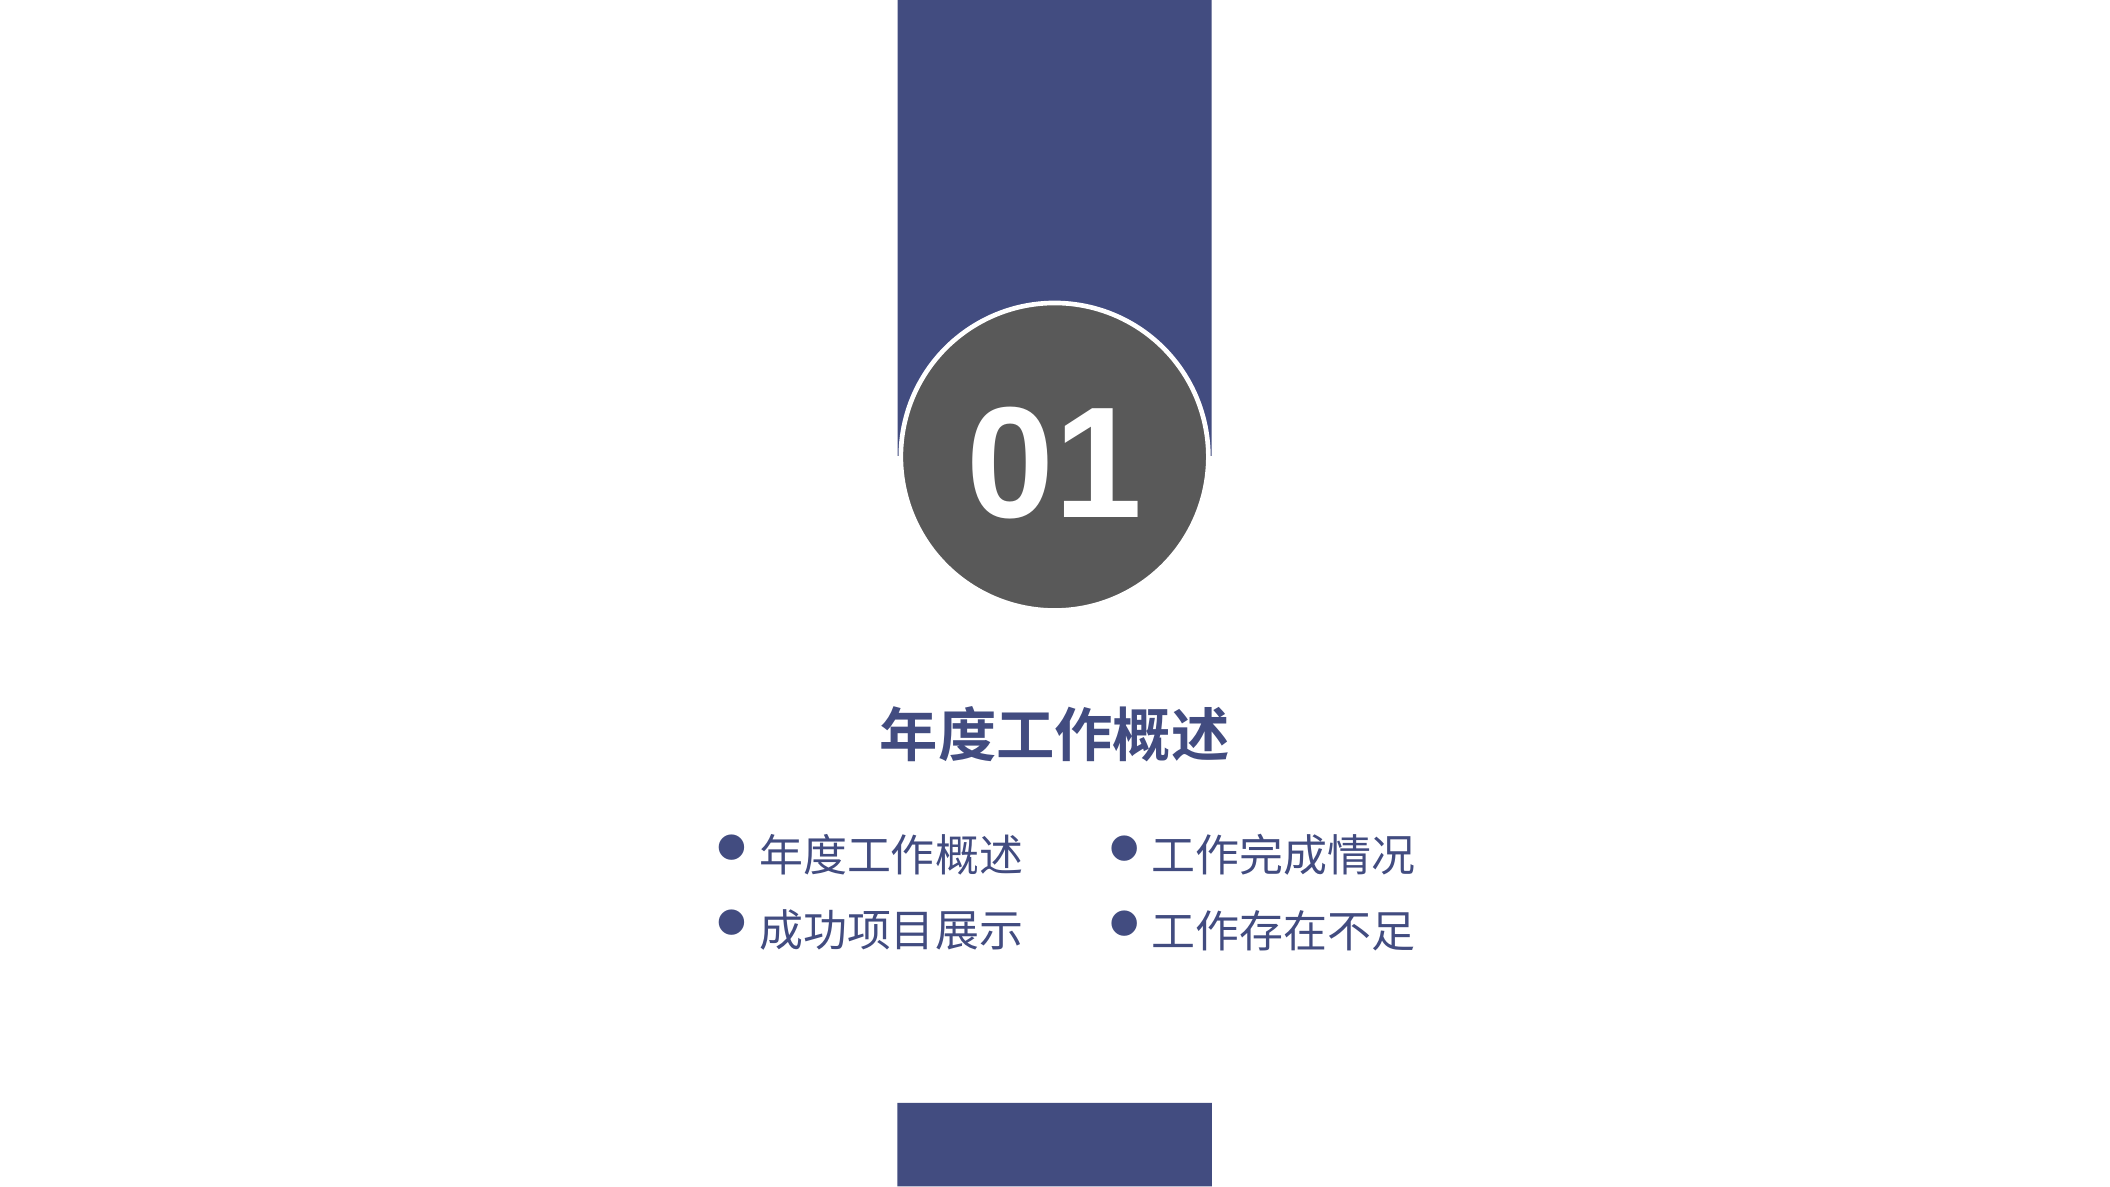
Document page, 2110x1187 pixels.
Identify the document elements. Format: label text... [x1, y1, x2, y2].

text_box [896, 0, 1213, 457]
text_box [900, 302, 1209, 611]
text_box [896, 1102, 1213, 1187]
text_box 工作存在不足 [1107, 903, 1427, 956]
text_box 成功项目展示 [715, 902, 1060, 955]
text_box 工作完成情况 [1107, 827, 1427, 881]
text_box 年度工作概述 [715, 698, 1395, 769]
text_box 年度工作概述 [715, 827, 1034, 880]
